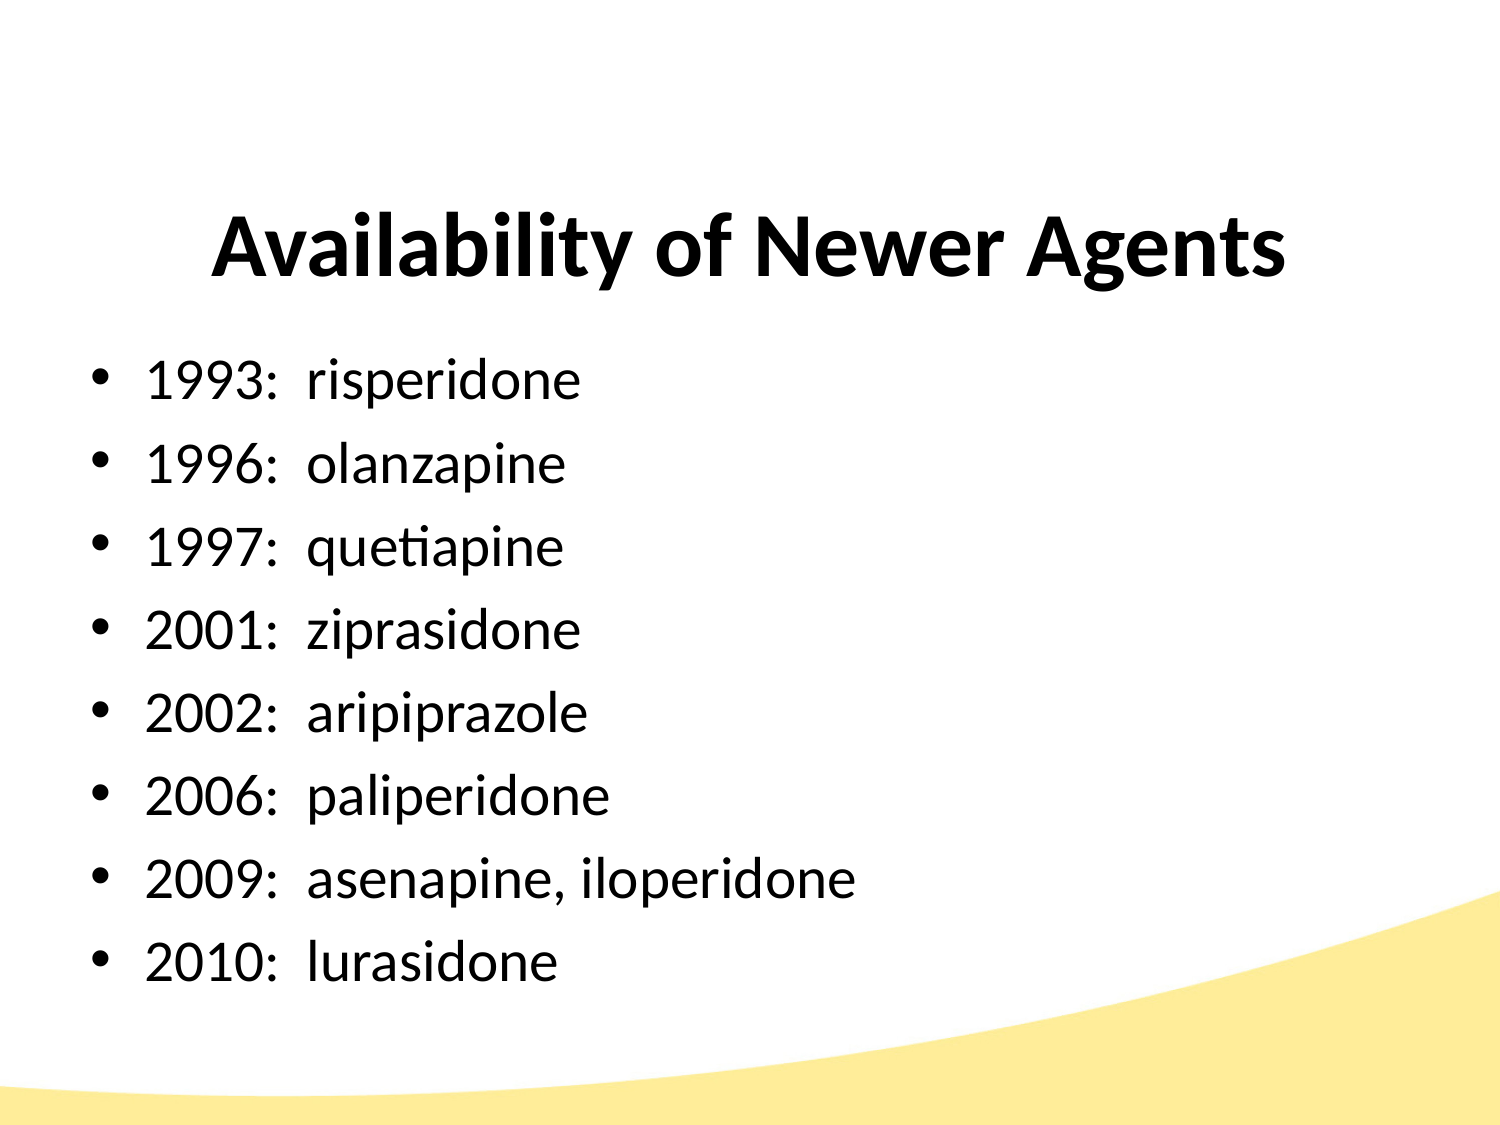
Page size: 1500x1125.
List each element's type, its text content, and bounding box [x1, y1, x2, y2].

title Availability of Newer Agents [75, 145, 1425, 333]
list 1993: risperidone 1996: olanzapine 1997: quetiapine 2001: ziprasidone 2002: aripiprazole 2006: paliperidone 2009: asenapine, iloperidone 2010: lurasidone [75, 333, 1425, 1005]
picture [0, 0, 1500, 1125]
